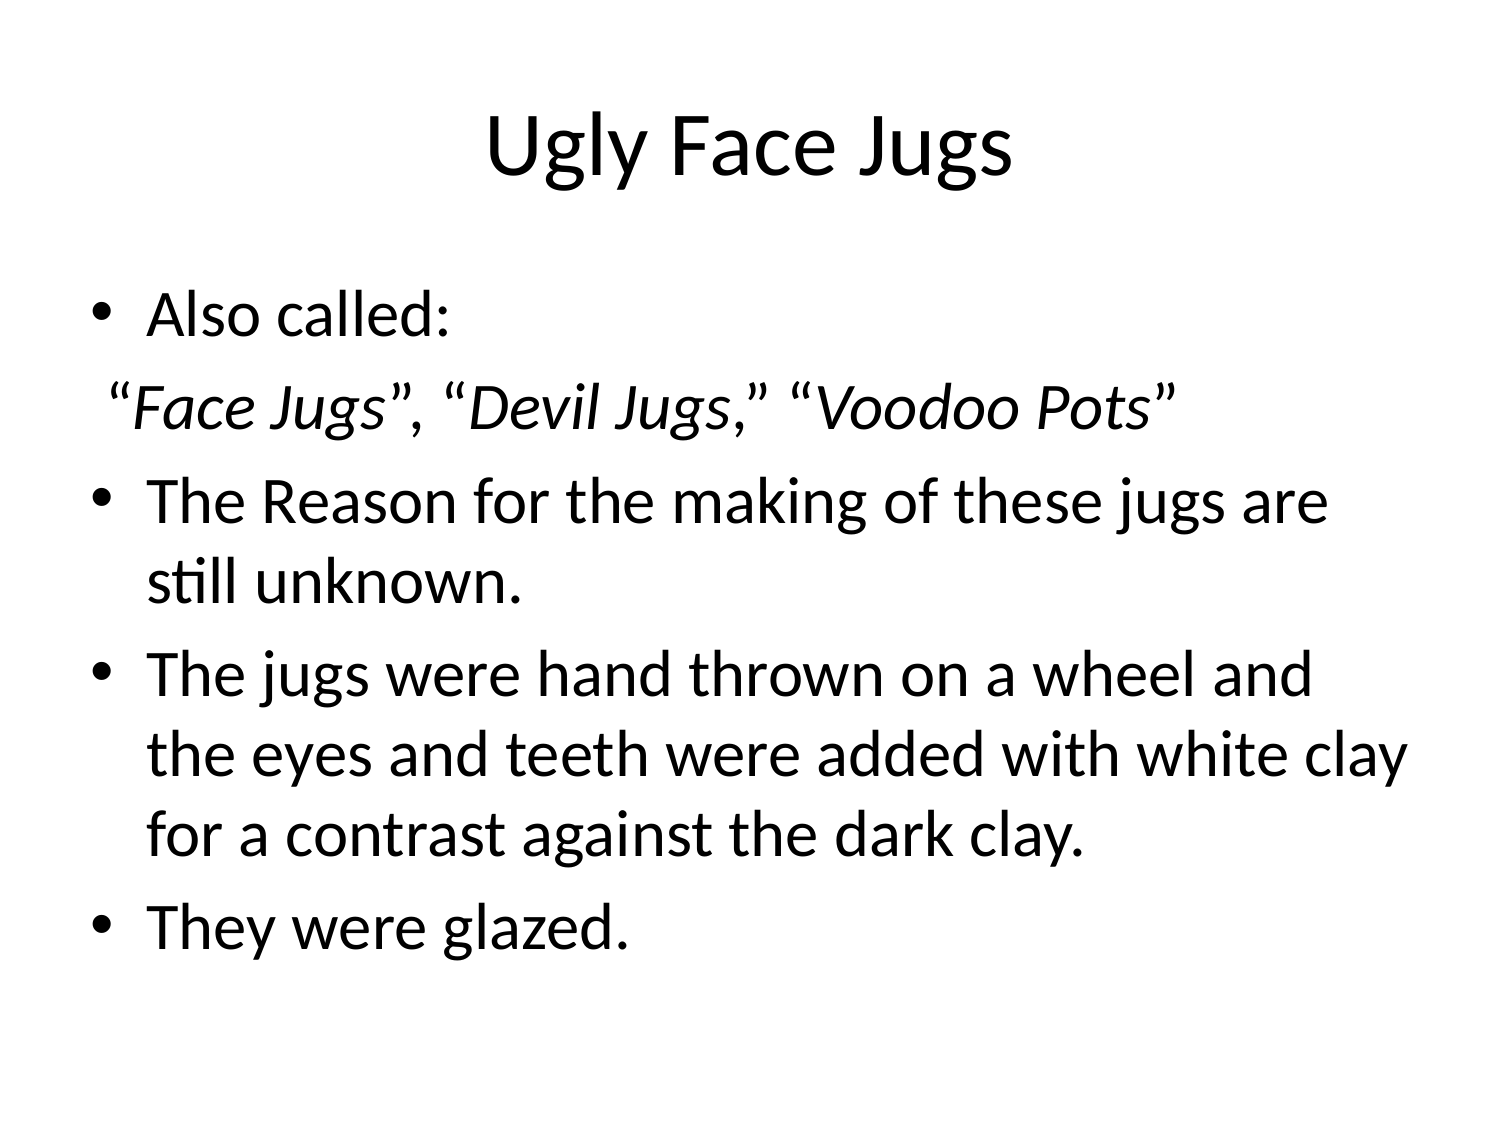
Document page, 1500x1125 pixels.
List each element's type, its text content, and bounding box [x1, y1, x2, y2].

title Ugly Face Jugs [75, 45, 1425, 233]
list Also called: “Face Jugs”, “Devil Jugs,” “Voodoo Pots” The Reason for the making of these jugs are still unknown. The jugs were hand thrown on a wheel and the eyes and teeth were added with white clay for a contrast against the dark clay. They were glazed. [75, 262, 1425, 1005]
